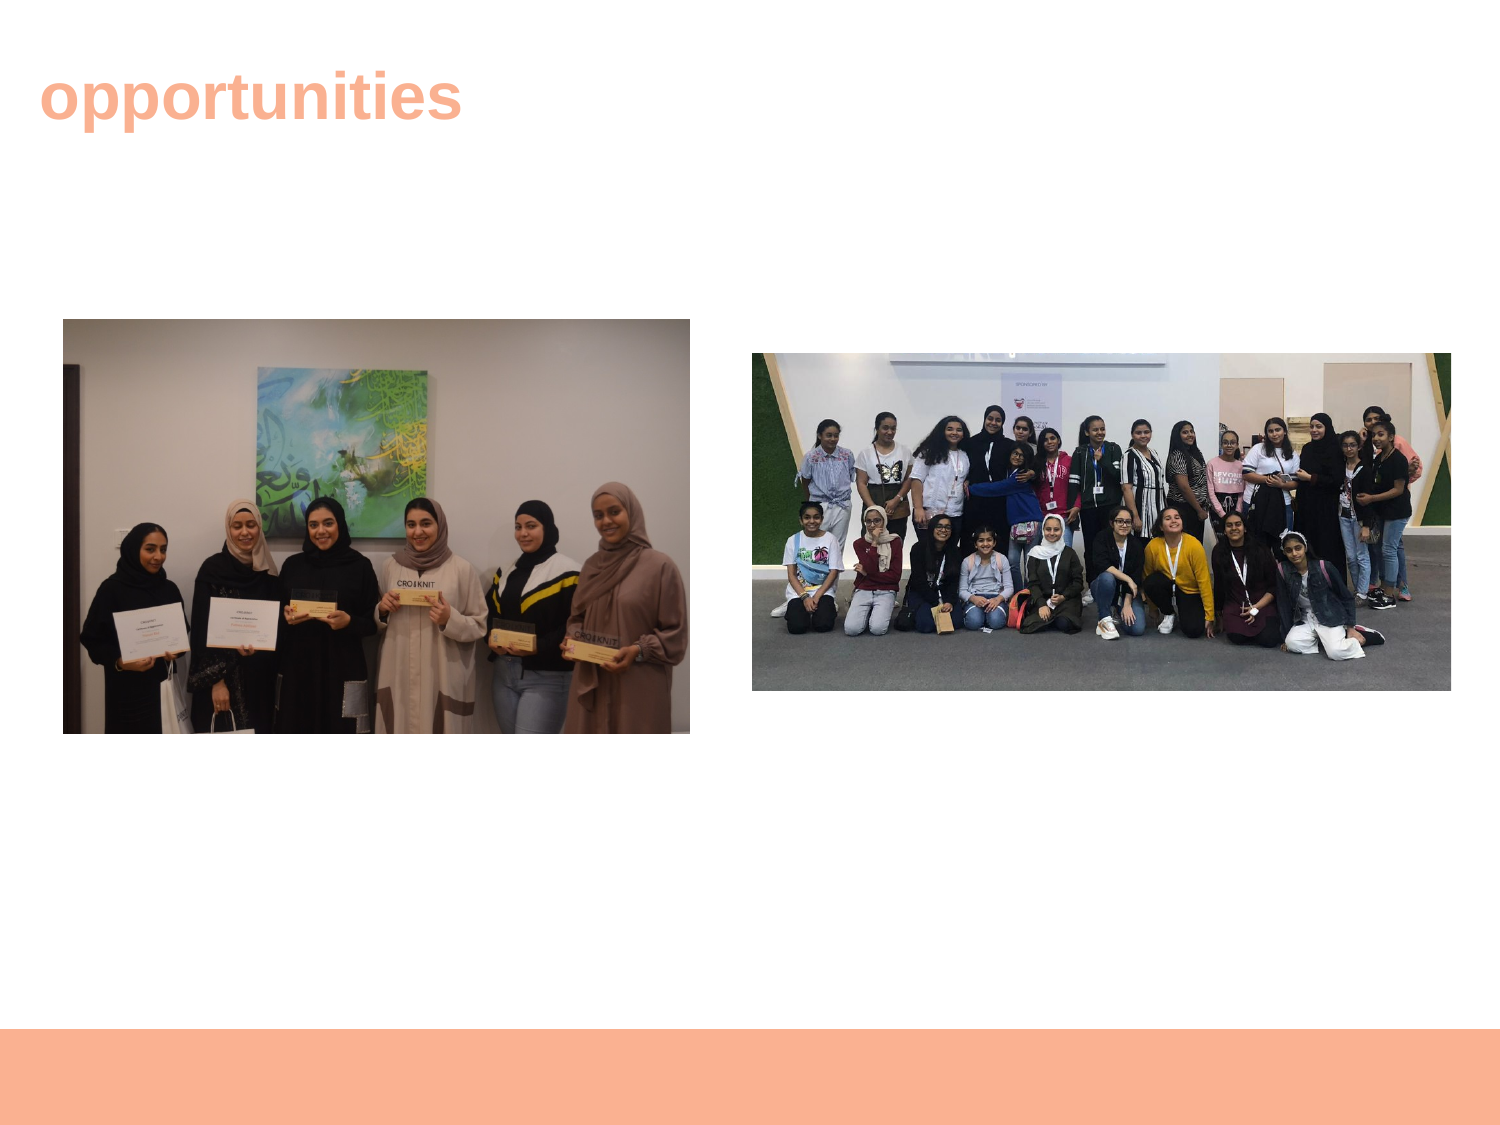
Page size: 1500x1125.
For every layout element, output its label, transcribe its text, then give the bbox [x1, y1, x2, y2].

picture [0, 1029, 1500, 1125]
picture [751, 353, 1452, 692]
text_box opportunities [37, 50, 968, 133]
picture [63, 319, 690, 734]
